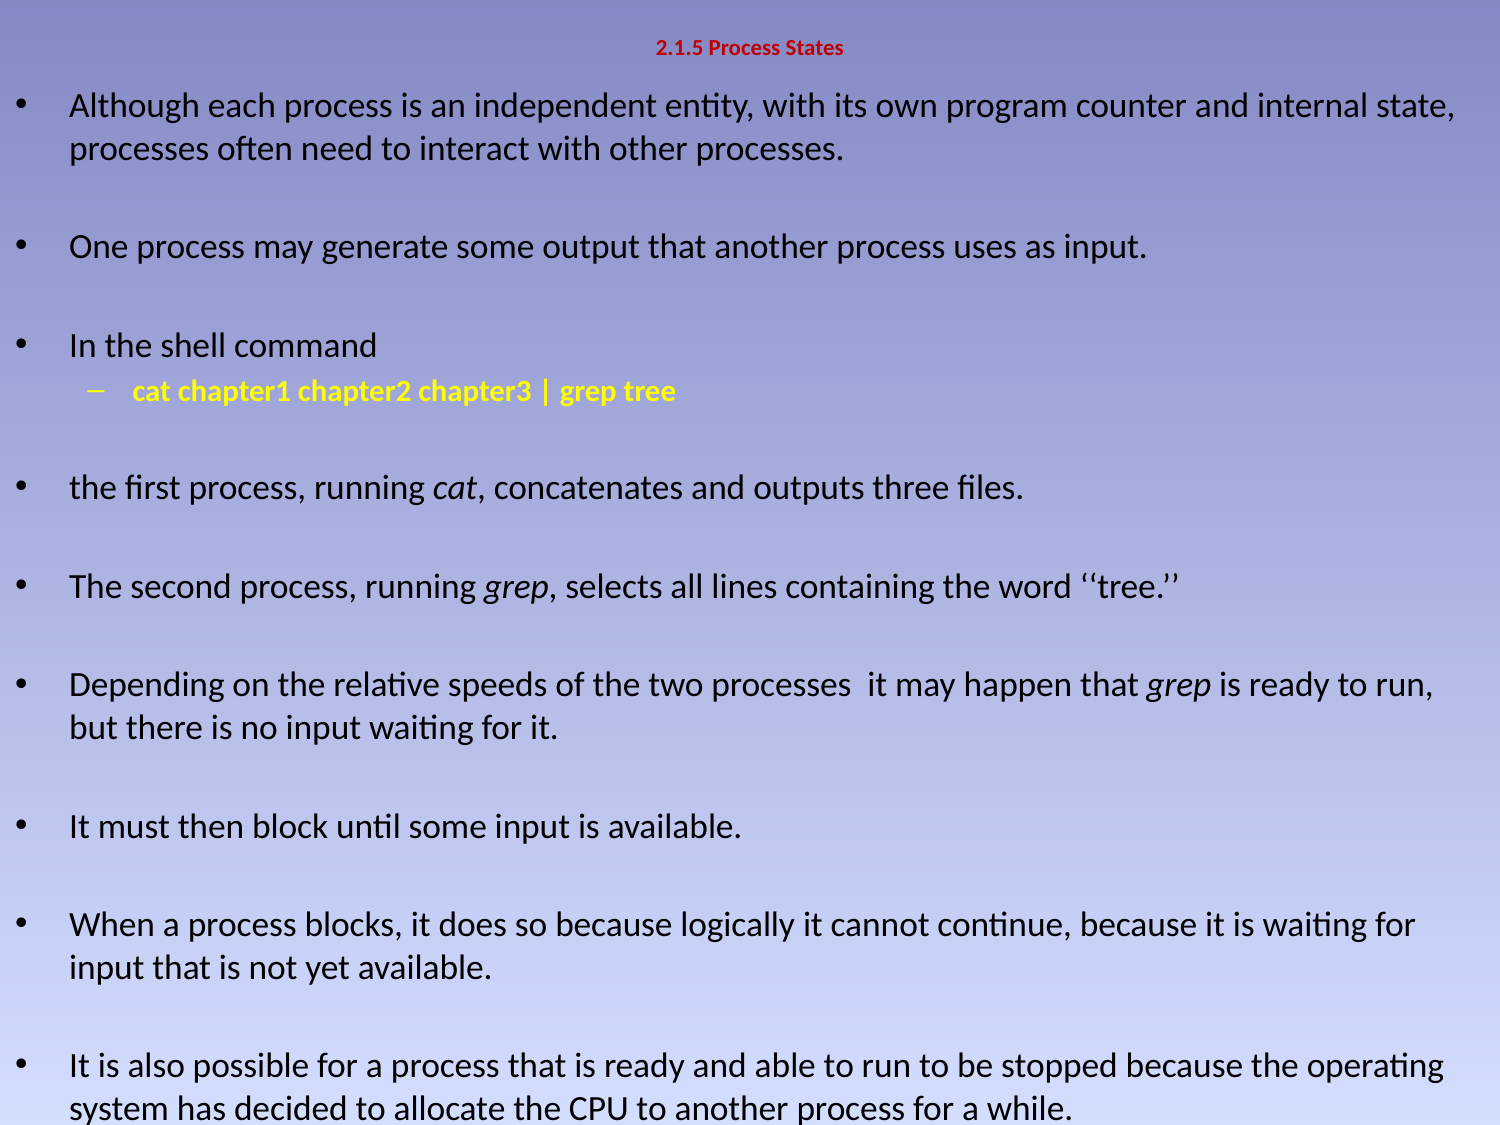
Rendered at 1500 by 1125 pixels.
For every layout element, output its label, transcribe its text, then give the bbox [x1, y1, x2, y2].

title 2.1.5 Process States [75, 24, 1425, 68]
list Although each process is an independent entity, with its own program counter and internal state, processes often need to interact with other processes. One process may generate some output that another process uses as input. In the shell command cat chapter1 chapter2 chapter3 | grep tree the first process, running cat, concatenates and outputs three files. The second process, running grep, selects all lines containing the word ‘‘tree.’’ Depending on the relative speeds of the two processes it may happen that grep is ready to run, but there is no input waiting for it. It must then block until some input is available. When a process blocks, it does so because logically it cannot continue, because it is waiting for input that is not yet available. It is also possible for a process that is ready and able to run to be stopped because the operating system has decided to allocate the CPU to another process for a while. [0, 75, 1500, 1125]
